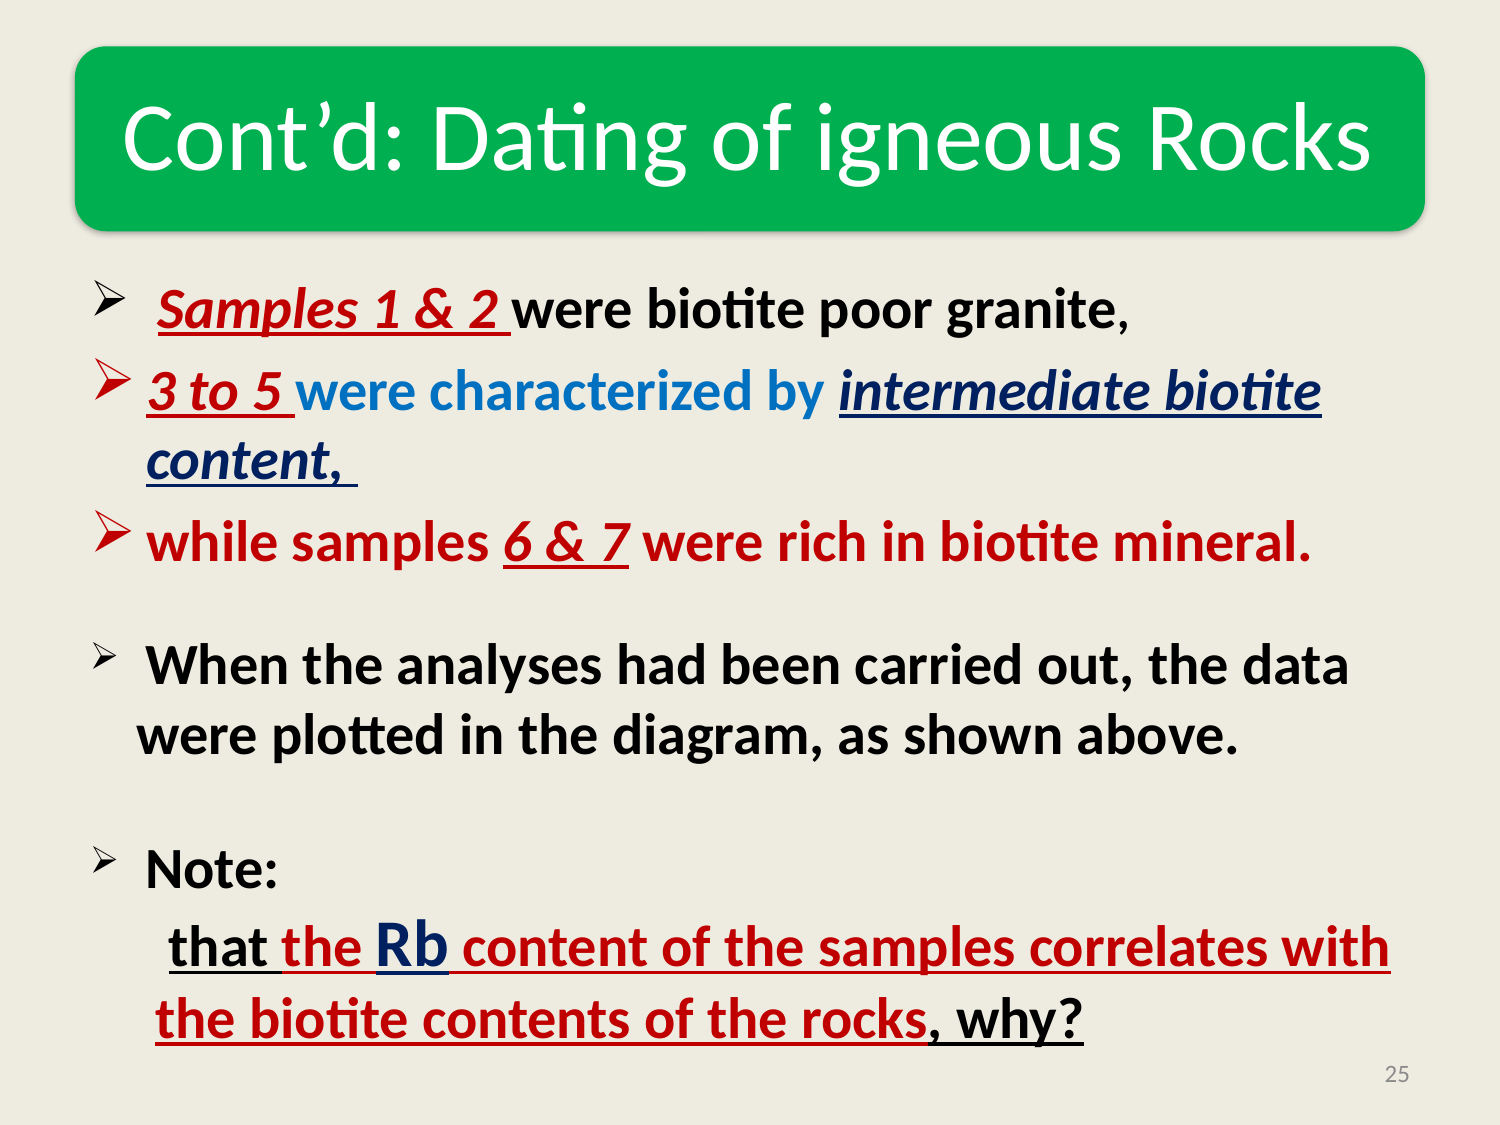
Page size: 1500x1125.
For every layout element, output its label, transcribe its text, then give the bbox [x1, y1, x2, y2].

list Samples 1 & 2 were biotite poor granite, 3 to 5 were characterized by intermediate biotite content, while samples 6 & 7 were rich in biotite mineral. [75, 262, 1425, 588]
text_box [74, 44, 1426, 233]
text_box When the analyses had been carried out, the data were plotted in the diagram, as shown above. [75, 618, 1450, 774]
text_box Note: that the Rb content of the samples correlates with the biotite contents of the rocks, why? [75, 822, 1475, 1058]
slide_number 25 [1074, 1058, 1425, 1103]
